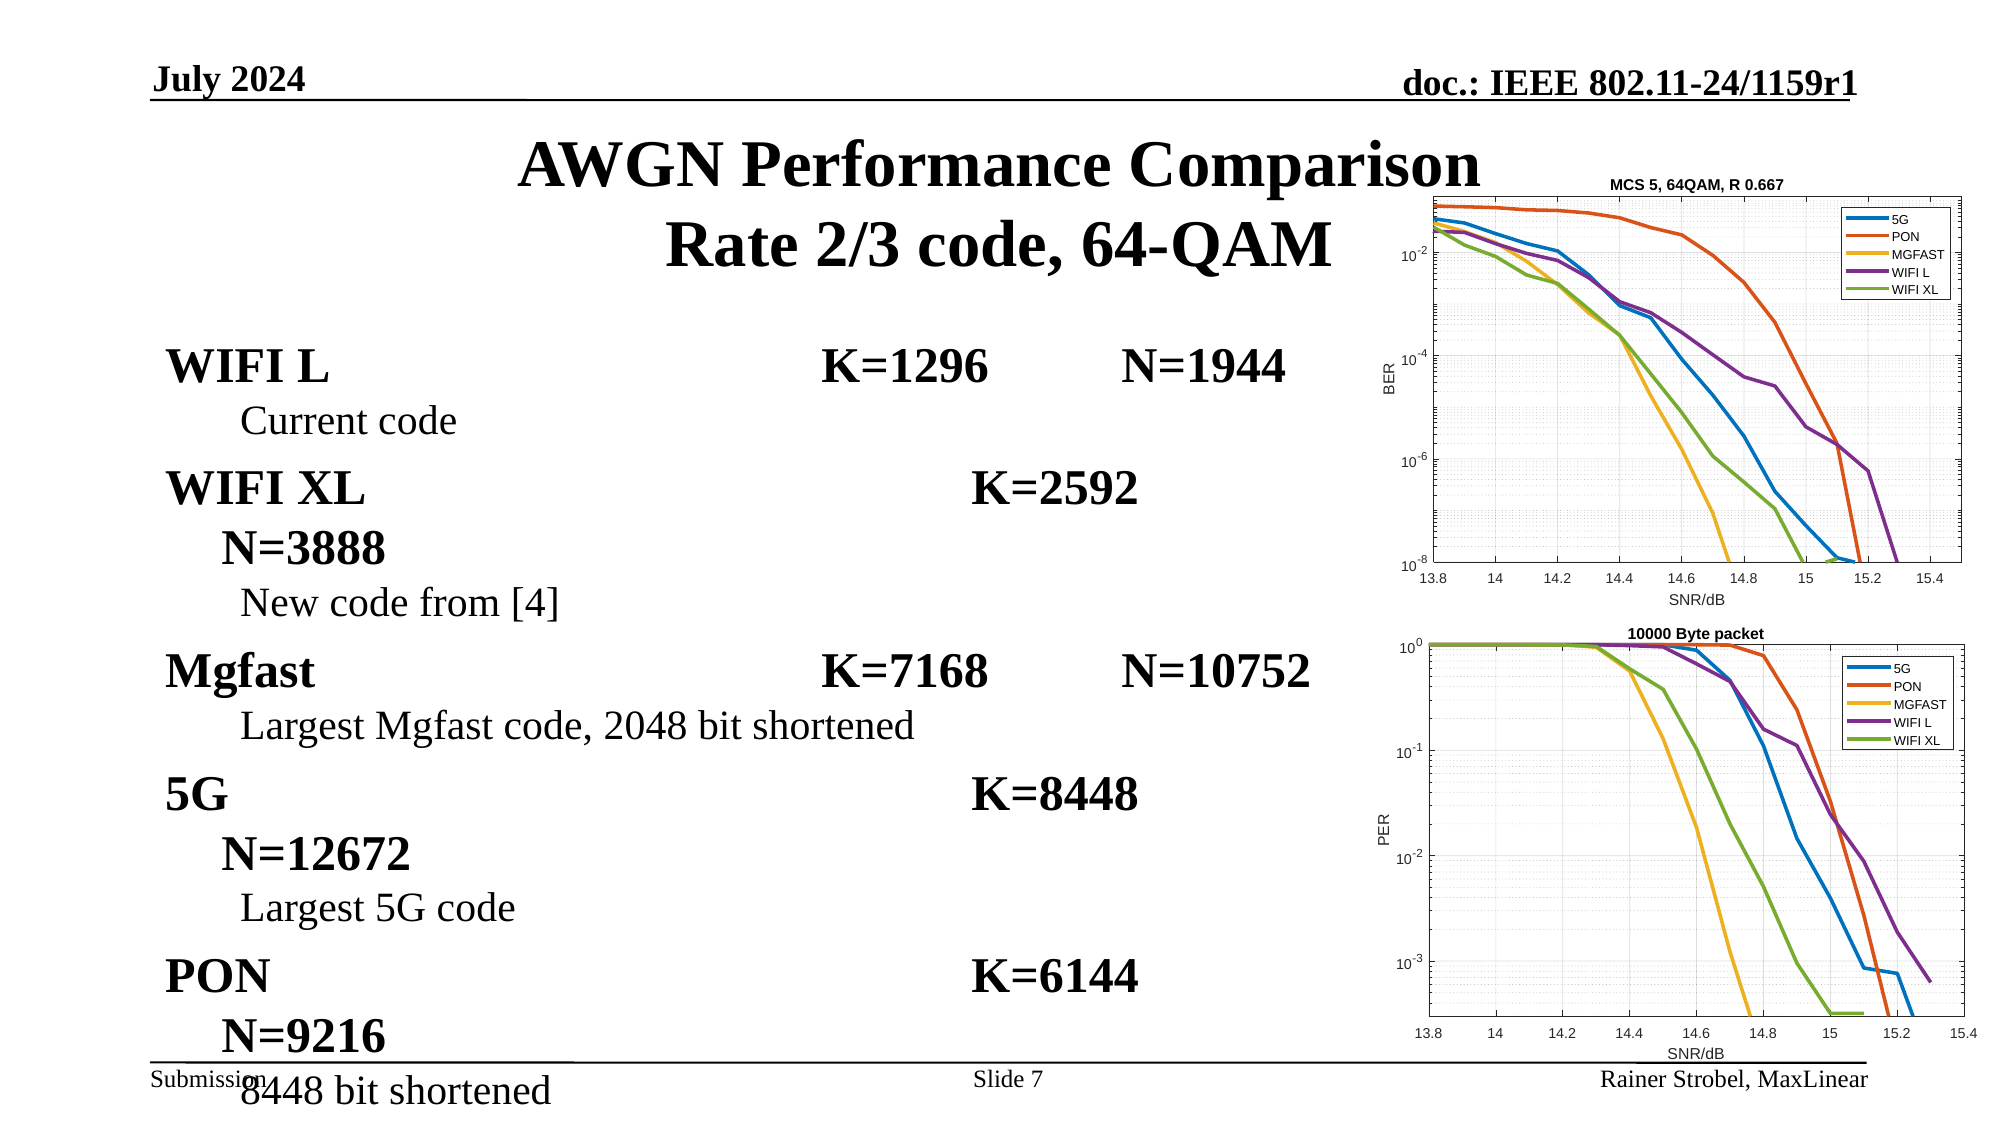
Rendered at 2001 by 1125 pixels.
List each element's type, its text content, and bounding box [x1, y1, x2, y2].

picture [1361, 610, 1979, 1066]
title AWGN Performance Comparison Rate 2/3 code, 64-QAM [149, 112, 1850, 288]
list WIFI L K=1296 N=1944 Current code WIFI XL K=2592 N=3888 New code from [4] Mgfast K=7168 N=10752 Largest Mgfast code, 2048 bit shortened 5G K=8448 N=12672 Largest 5G code PON K=6144 N=9216 8448 bit shortened [149, 324, 1338, 1000]
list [1374, 162, 1967, 609]
footer Rainer Strobel, MaxLinear [1171, 1061, 1869, 1093]
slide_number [152, 54, 563, 100]
slide_number Slide 7 [950, 1061, 1067, 1123]
